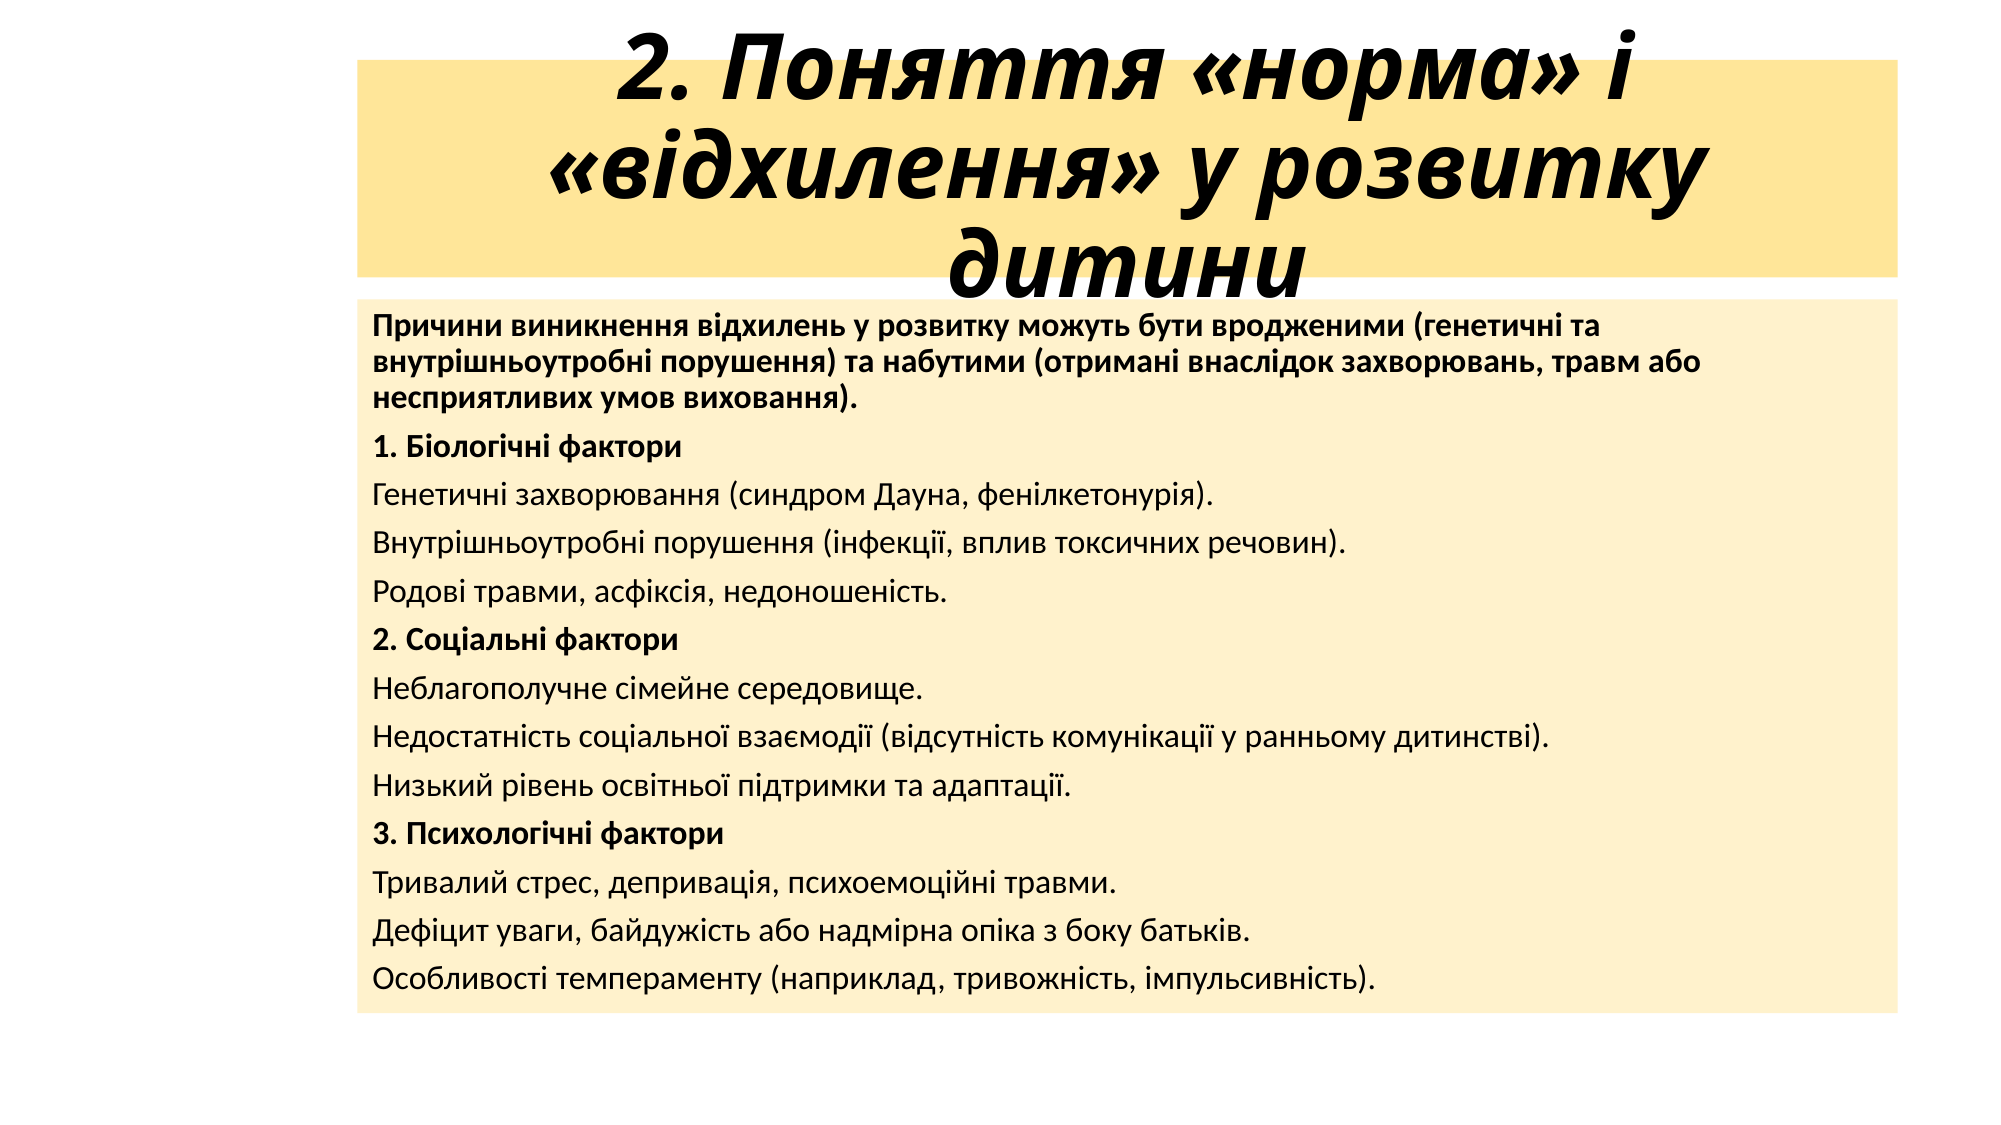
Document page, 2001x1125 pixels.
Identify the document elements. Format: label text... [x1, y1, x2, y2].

title 2. Поняття «норма» і «відхилення» у розвитку дитини [357, 59, 1898, 278]
list Причини виникнення відхилень у розвитку можуть бути вродженими (генетичні та внутрішньоутробні порушення) та набутими (отримані внаслідок захворювань, травм або несприятливих умов виховання). 1. Біологічні фактори Генетичні захворювання (синдром Дауна, фенілкетонурія). Внутрішньоутробні порушення (інфекції, вплив токсичних речовин). Родові травми, асфіксія, недоношеність. 2. Соціальні фактори Неблагополучне сімейне середовище. Недостатність соціальної взаємодії (відсутність комунікації у ранньому дитинстві). Низький рівень освітньої підтримки та адаптації. 3. Психологічні фактори Тривалий стрес, депривація, психоемоційні травми. Дефіцит уваги, байдужість або надмірна опіка з боку батьків. Особливості темпераменту (наприклад, тривожність, імпульсивність). [357, 299, 1898, 1014]
